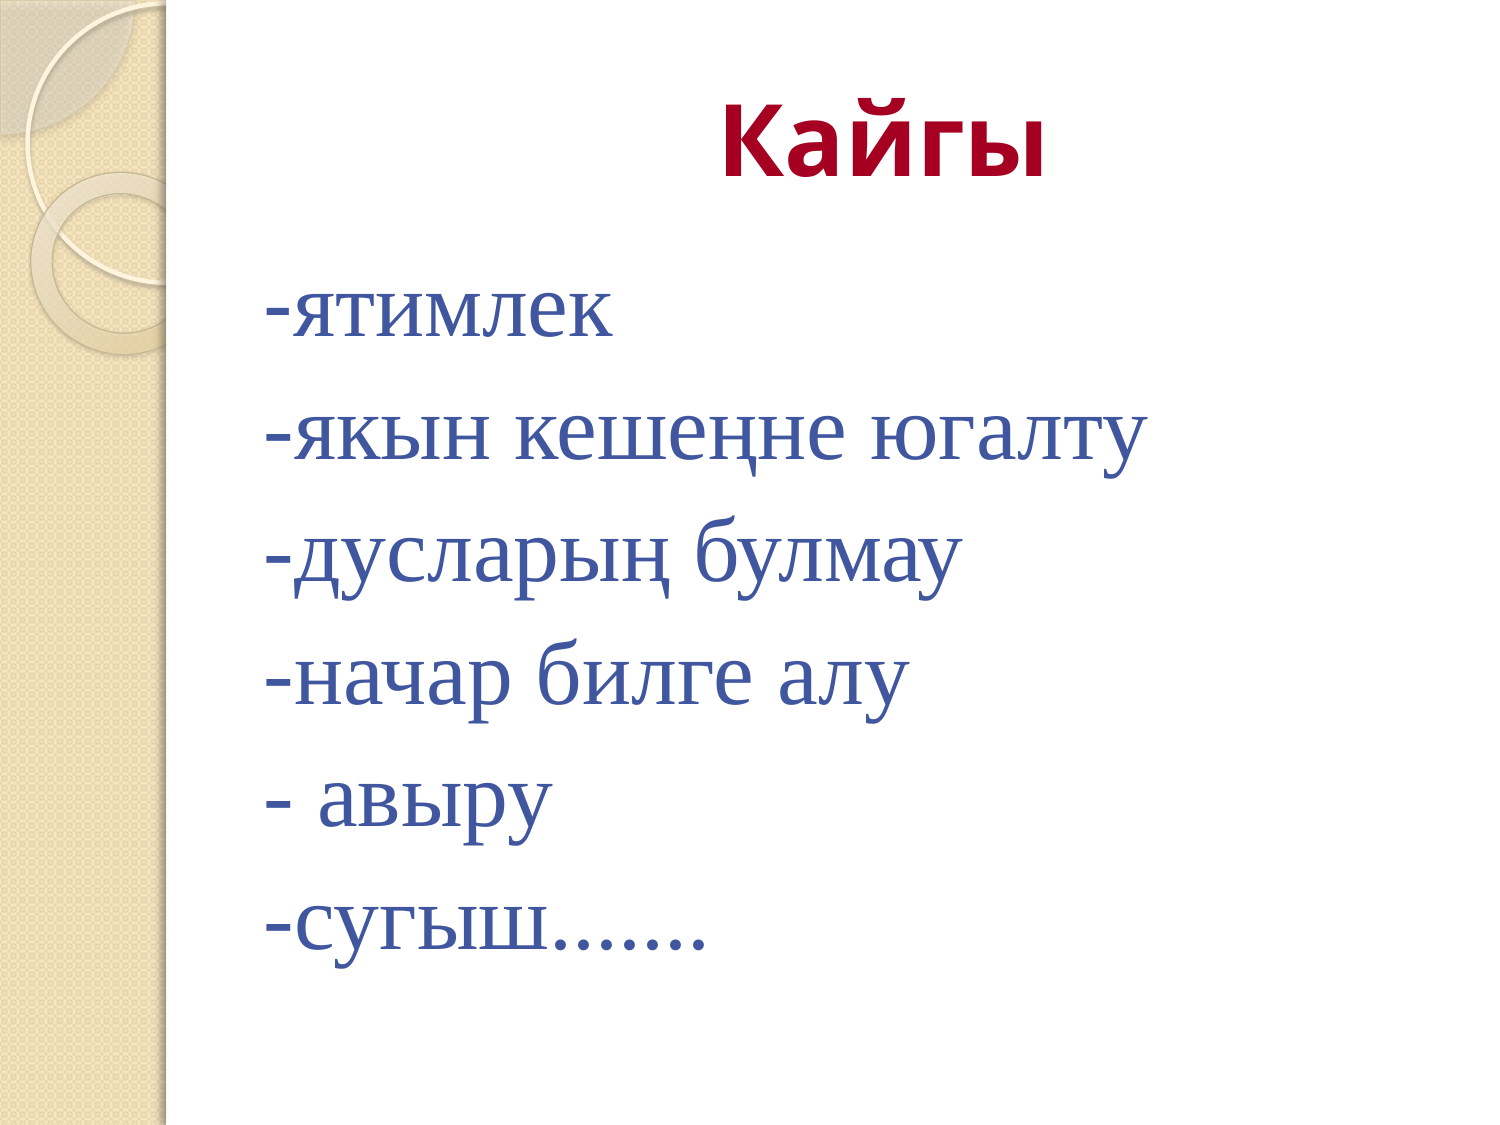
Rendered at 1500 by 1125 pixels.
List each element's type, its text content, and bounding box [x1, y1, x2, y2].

list -ятимлек -якын кешеңне югалту -дусларың булмау -начар билге алу - авыру -сугыш....... [235, 237, 1466, 1026]
title Кайгы [268, 42, 1499, 231]
